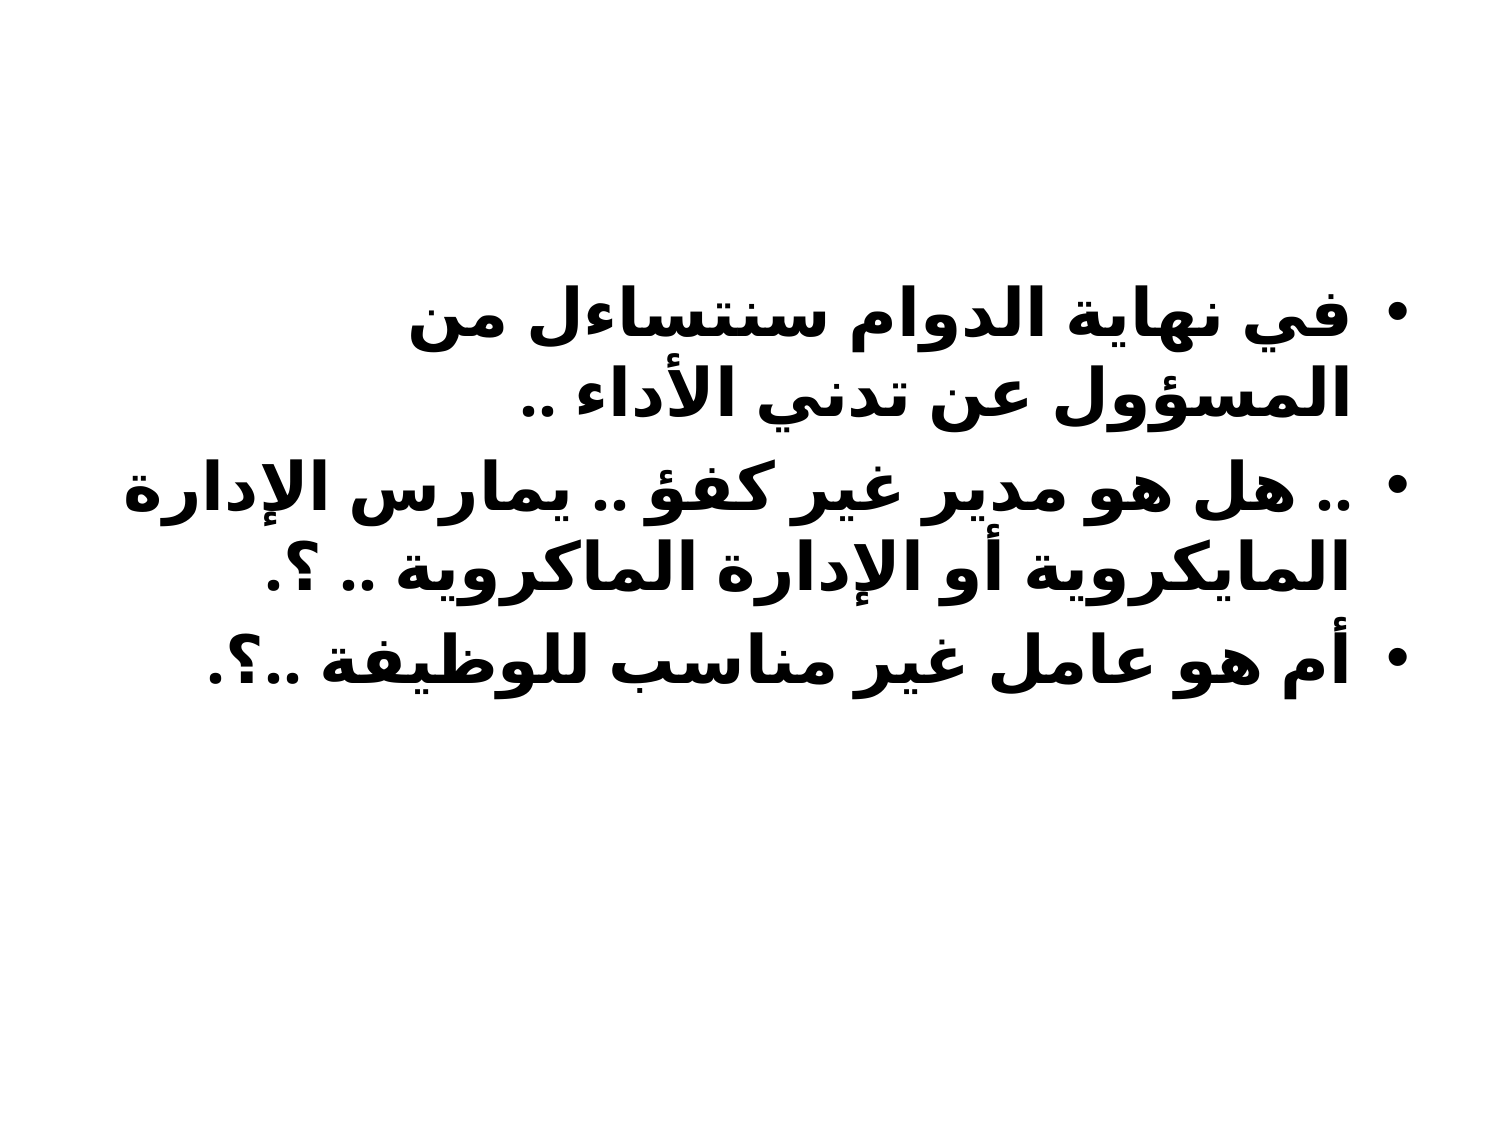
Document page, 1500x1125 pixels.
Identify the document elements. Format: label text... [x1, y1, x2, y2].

list في نهاية الدوام سنتساءل من المسؤول عن تدني الأداء .. .. هل هو مدير غير كفؤ .. يمارس الإدارة المايكروية أو الإدارة الماكروية .. ؟. أم هو عامل غير مناسب للوظيفة ..؟. [75, 262, 1425, 1005]
